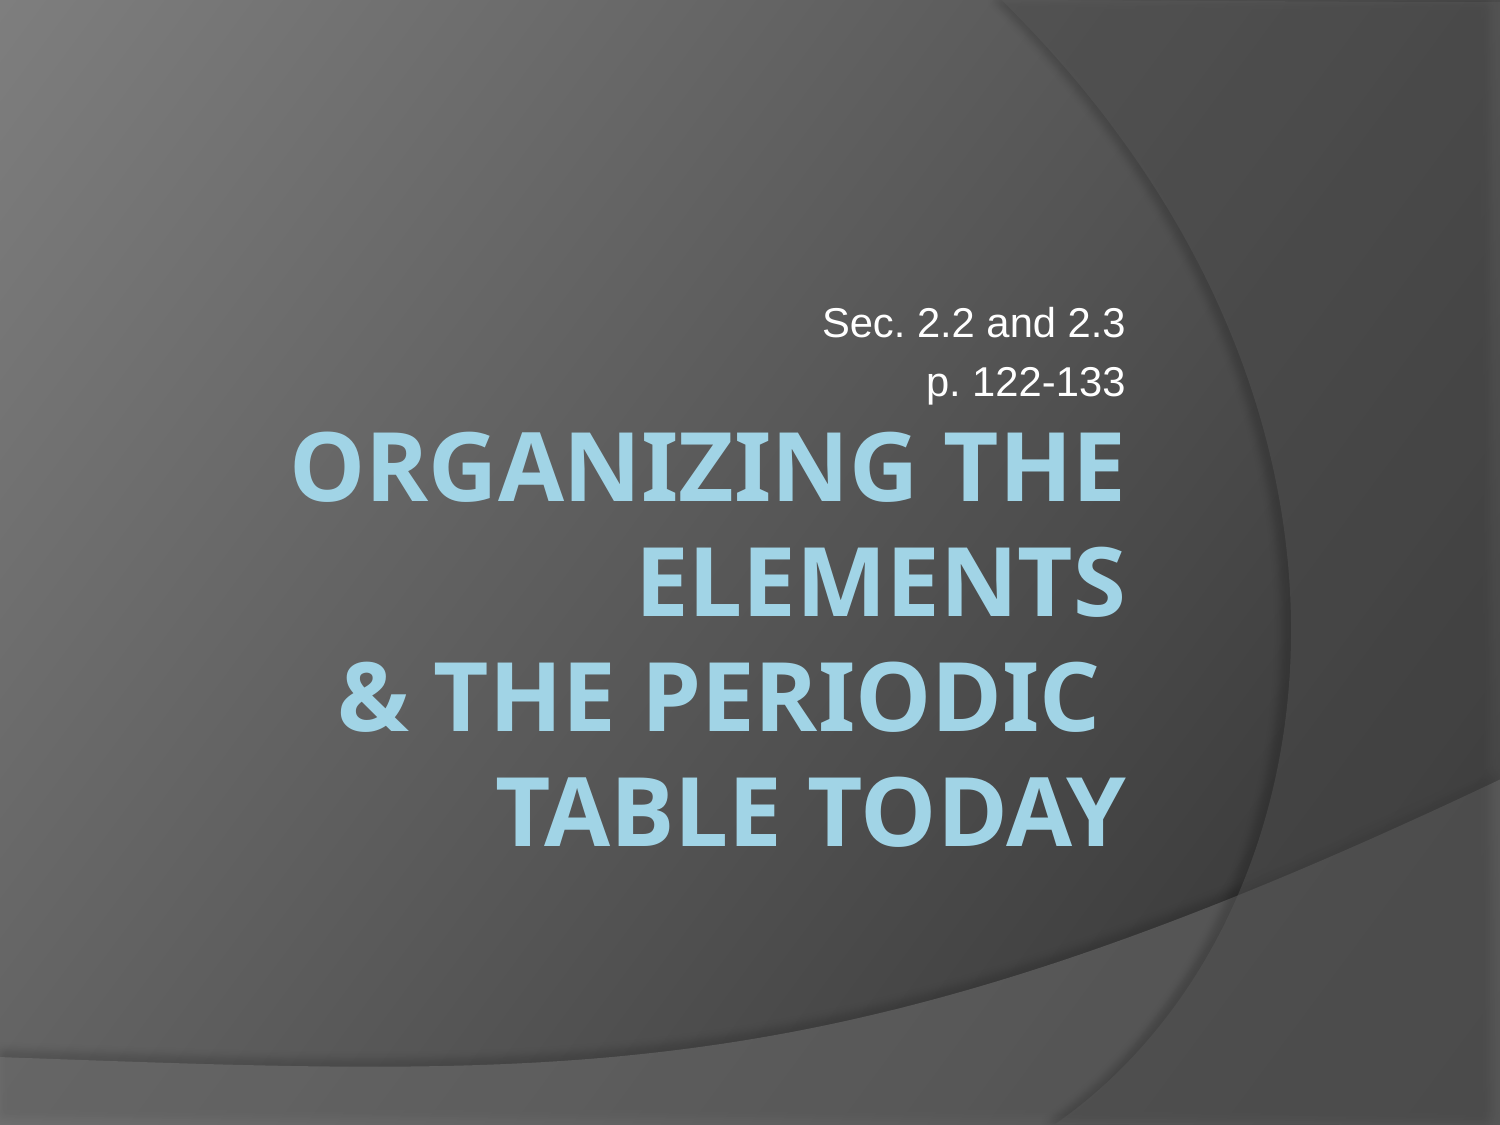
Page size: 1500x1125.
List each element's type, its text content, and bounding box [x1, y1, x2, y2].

subtitle Sec. 2.2 and 2.3 p. 122-133 [70, 117, 1134, 405]
title Organizing the Elements & The periodic table today [70, 405, 1134, 925]
